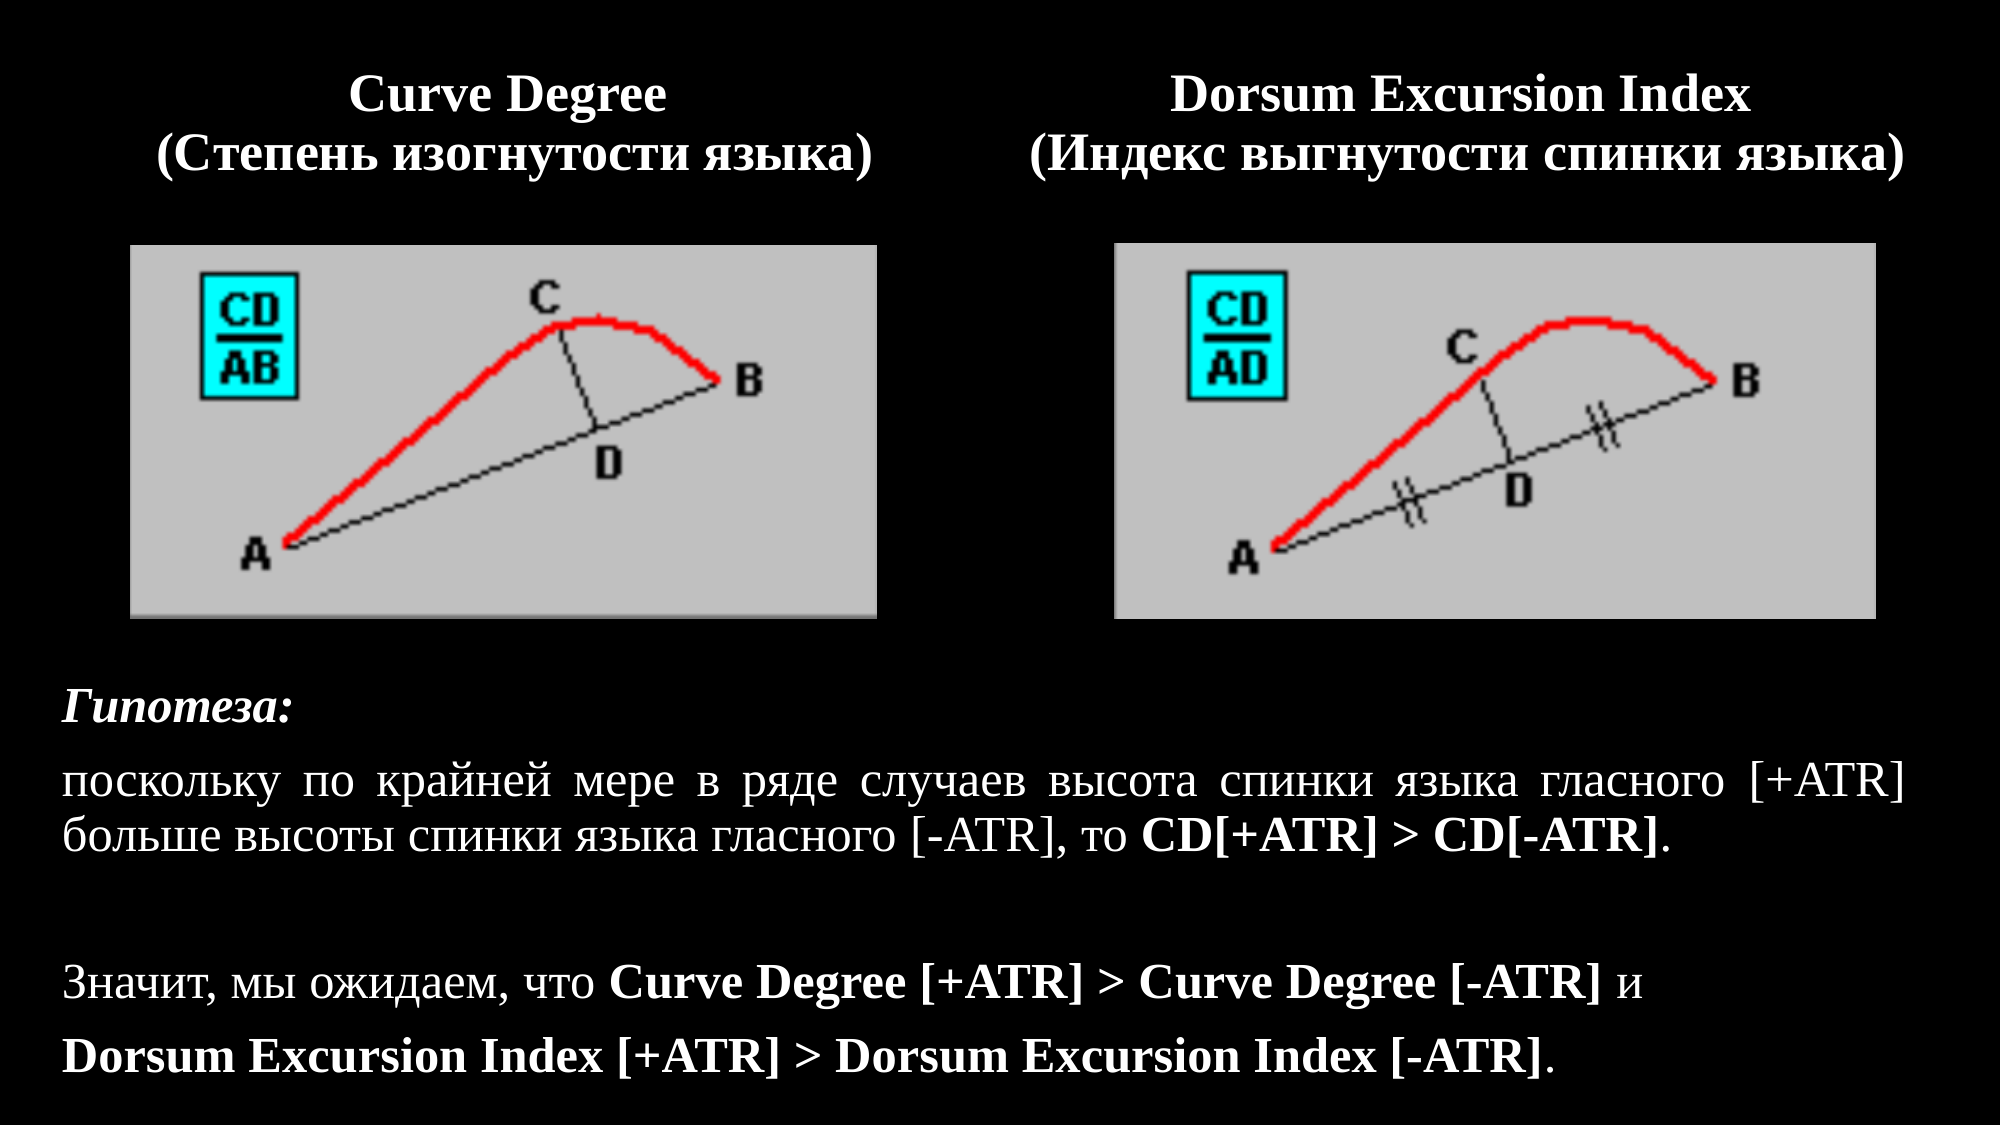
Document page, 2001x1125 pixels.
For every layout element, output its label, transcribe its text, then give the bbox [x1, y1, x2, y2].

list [130, 245, 877, 619]
title Curve Degree (Cтепень изогнутости языка) Dorsum Excursion Index (Индекс выгнутости спинки языка) [23, 17, 1960, 248]
list Гипотеза: поскольку по крайней мере в ряде случаев высота спинки языка гласного [+ATR] больше высоты спинки языка гласного [-ATR], то CD[+ATR] > CD[-ATR]. Значит, мы ожидаем, что Curve Degree [+ATR] > Curve Degree [-ATR] и Dorsum Excursion Index [+ATR] > Dorsum Excursion Index [-ATR]. [46, 615, 1921, 1099]
text_box [93, 60, 1424, 145]
picture [1114, 243, 1876, 619]
